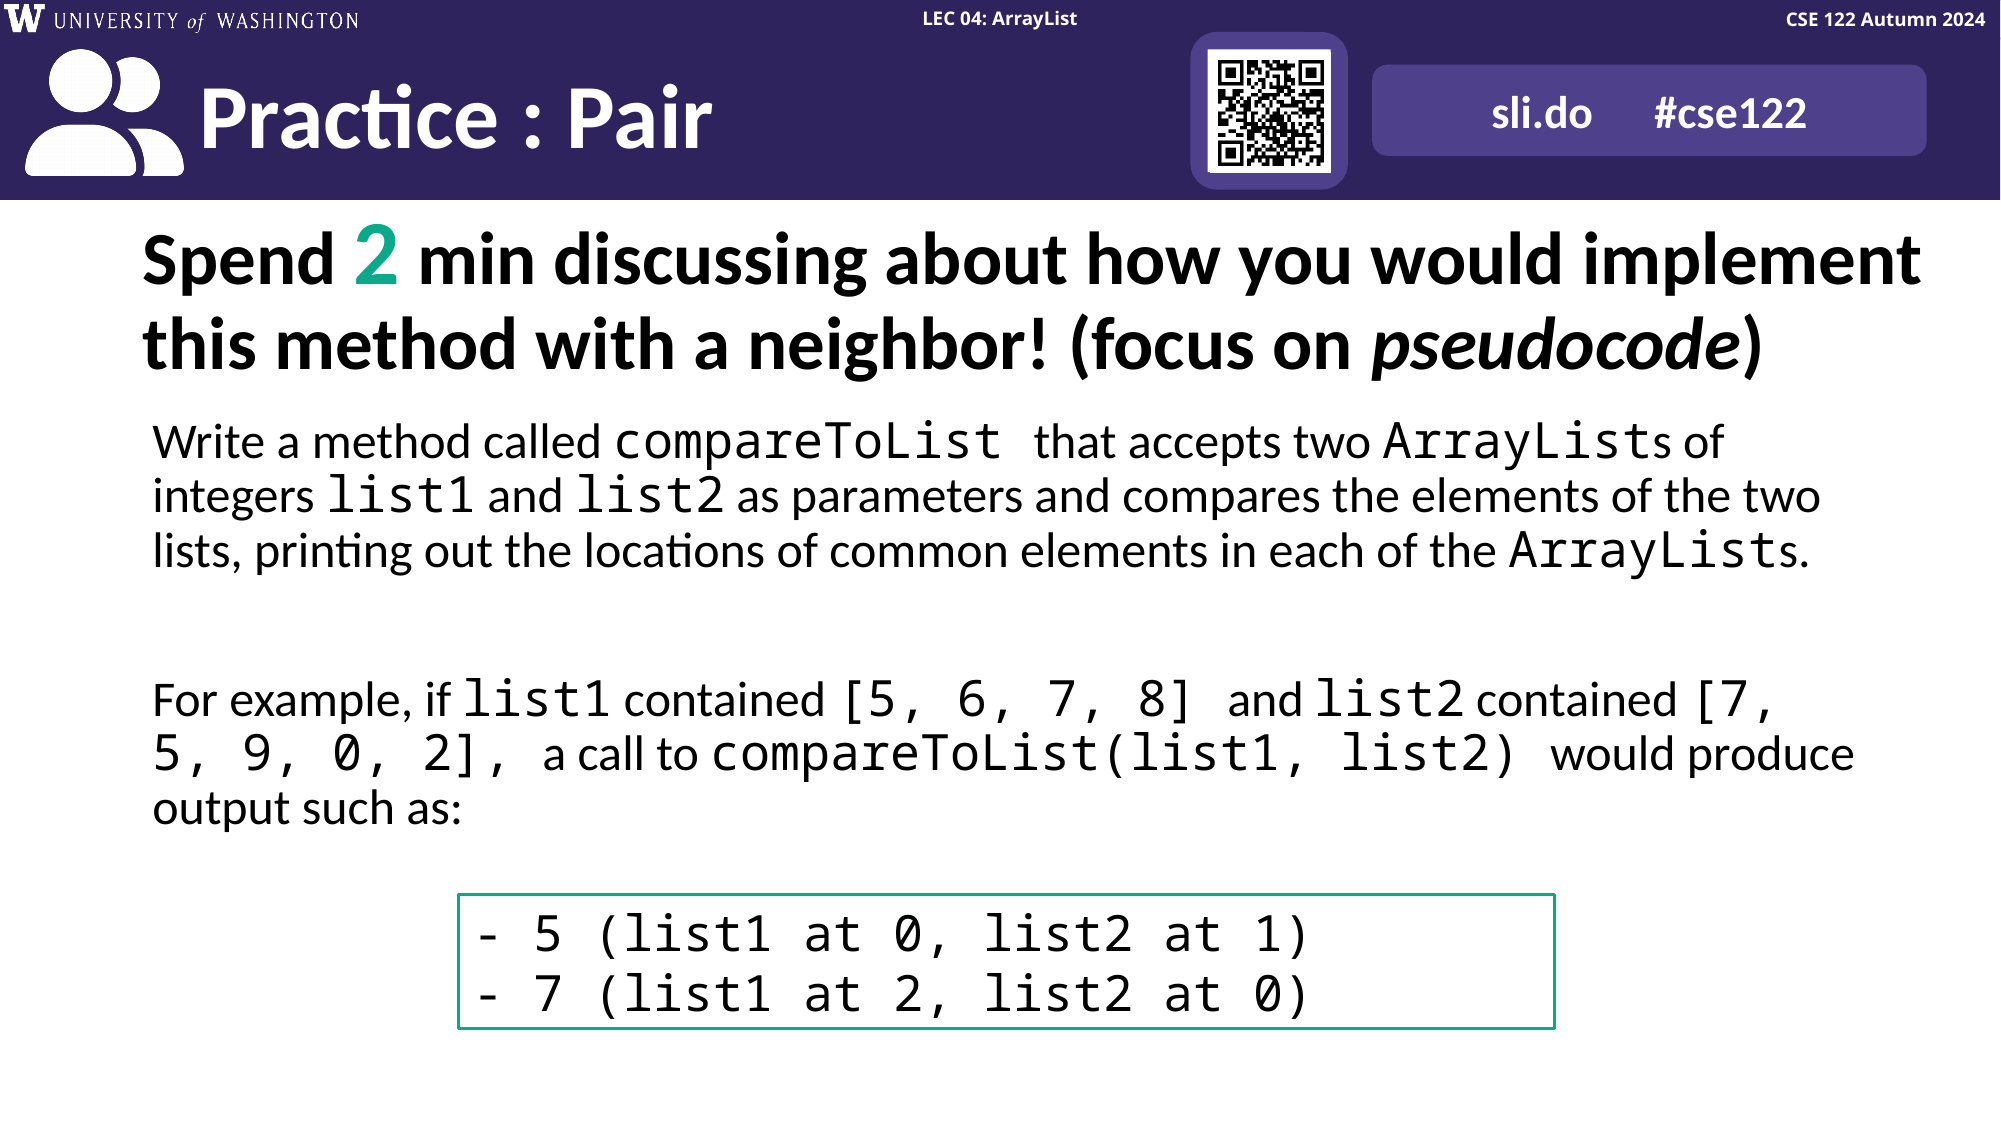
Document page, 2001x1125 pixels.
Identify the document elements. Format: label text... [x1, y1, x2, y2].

text_box - 5 (list1 at 0, list2 at 1) - 7 (list1 at 2, list2 at 0) [458, 894, 1555, 1029]
title Spend 2 min discussing about how you would implement this method with a neighbor! (focus on pseudocode) [127, 232, 1975, 359]
picture [4, 4, 358, 33]
text_box Write a method called compareToList that accepts two ArrayLists of integers list1 and list2 as parameters and compares the elements of the two lists, printing out the locations of common elements in each of the ArrayLists. For example, if list1 contained [5, 6, 7, 8] and list2 contained [7, 5, 9, 0, 2], a call to compareToList(list1, list2) would produce output such as: [137, 408, 1884, 1014]
picture [25, 49, 184, 176]
picture [1210, 52, 1331, 173]
